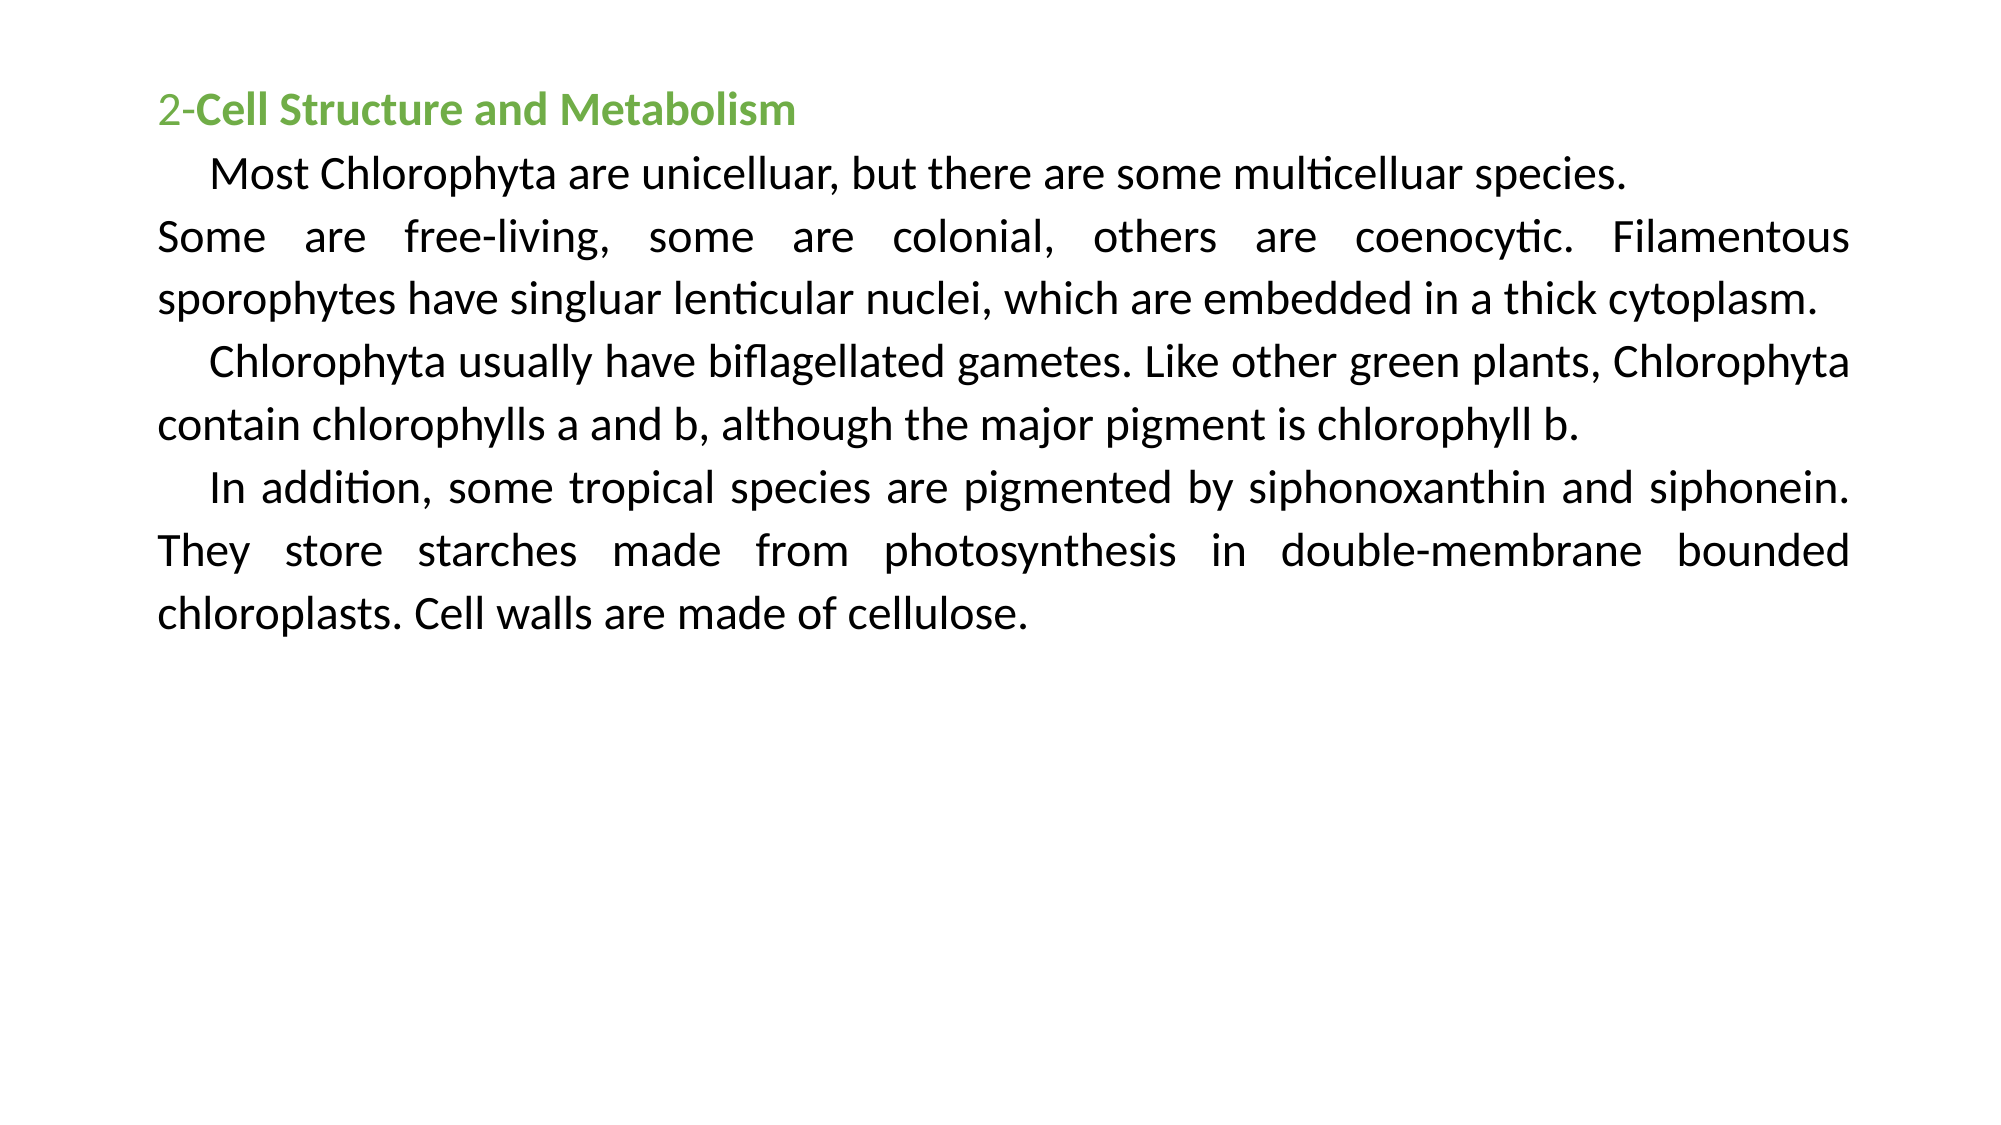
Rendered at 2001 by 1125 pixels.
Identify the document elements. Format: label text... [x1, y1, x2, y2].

list 2-Cell Structure and Metabolism Most Chlorophyta are unicelluar, but there are some multicelluar species. Some are free-living, some are colonial, others are coenocytic. Filamentous sporophytes have singluar lenticular nuclei, which are embedded in a thick cytoplasm. Chlorophyta usually have biflagellated gametes. Like other green plants, Chlorophyta contain chlorophylls a and b, although the major pigment is chlorophyll b. In addition, some tropical species are pigmented by siphonoxanthin and siphonein. They store starches made from photosynthesis in double-membrane bounded chloroplasts. Cell walls are made of cellulose. [142, 76, 1868, 734]
